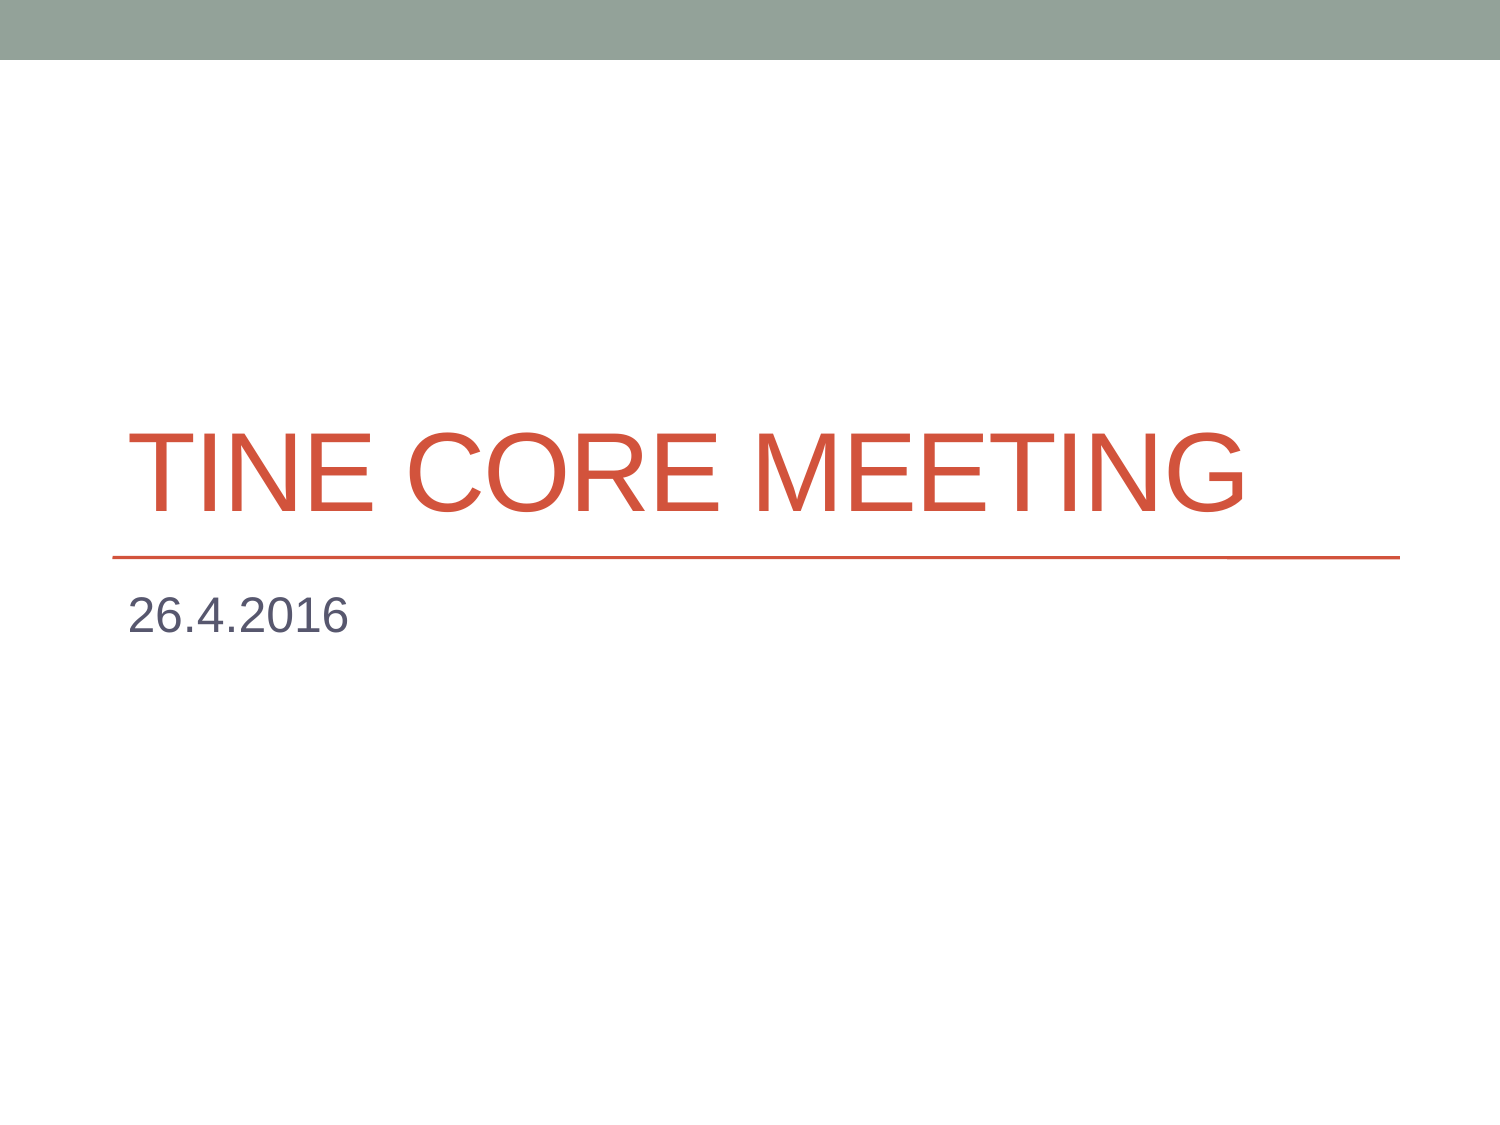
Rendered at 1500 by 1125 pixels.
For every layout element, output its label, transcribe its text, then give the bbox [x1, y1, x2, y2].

subtitle 26.4.2016 [112, 575, 1163, 863]
title TINE Core Meeting [112, 224, 1400, 542]
